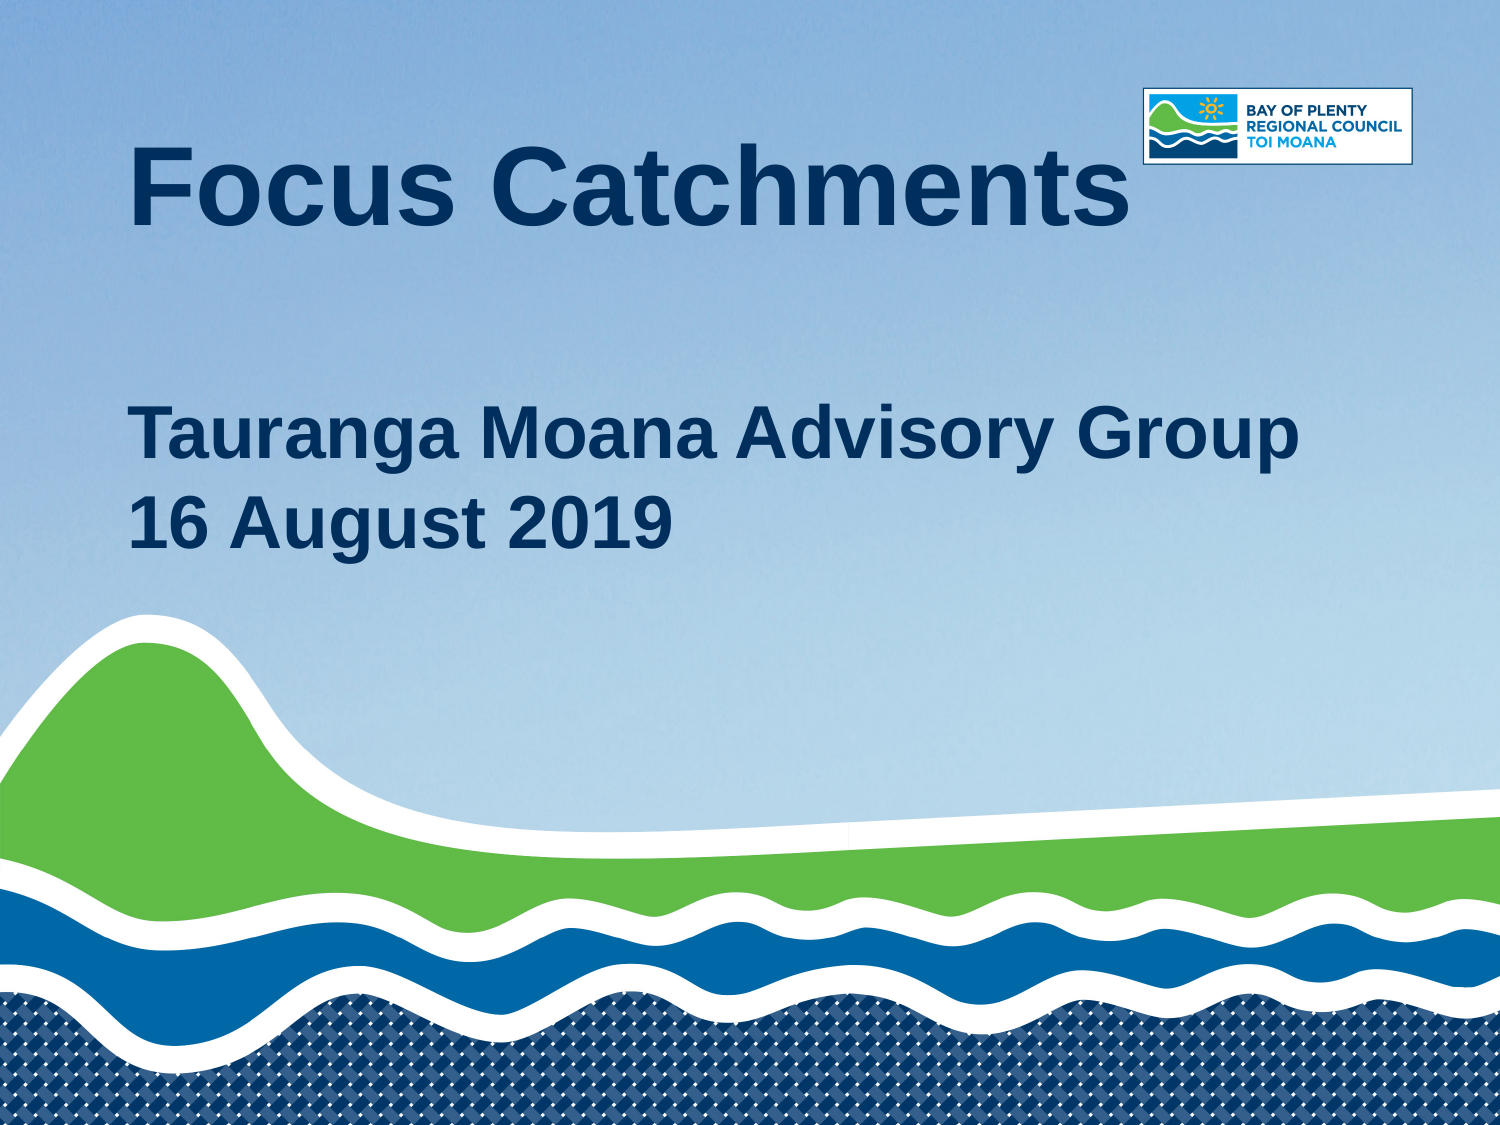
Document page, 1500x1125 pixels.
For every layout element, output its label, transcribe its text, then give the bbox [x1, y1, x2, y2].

picture [0, 0, 1500, 1125]
title Focus Catchments Tauranga Moana Advisory Group 16 August 2019 [112, 113, 1388, 563]
